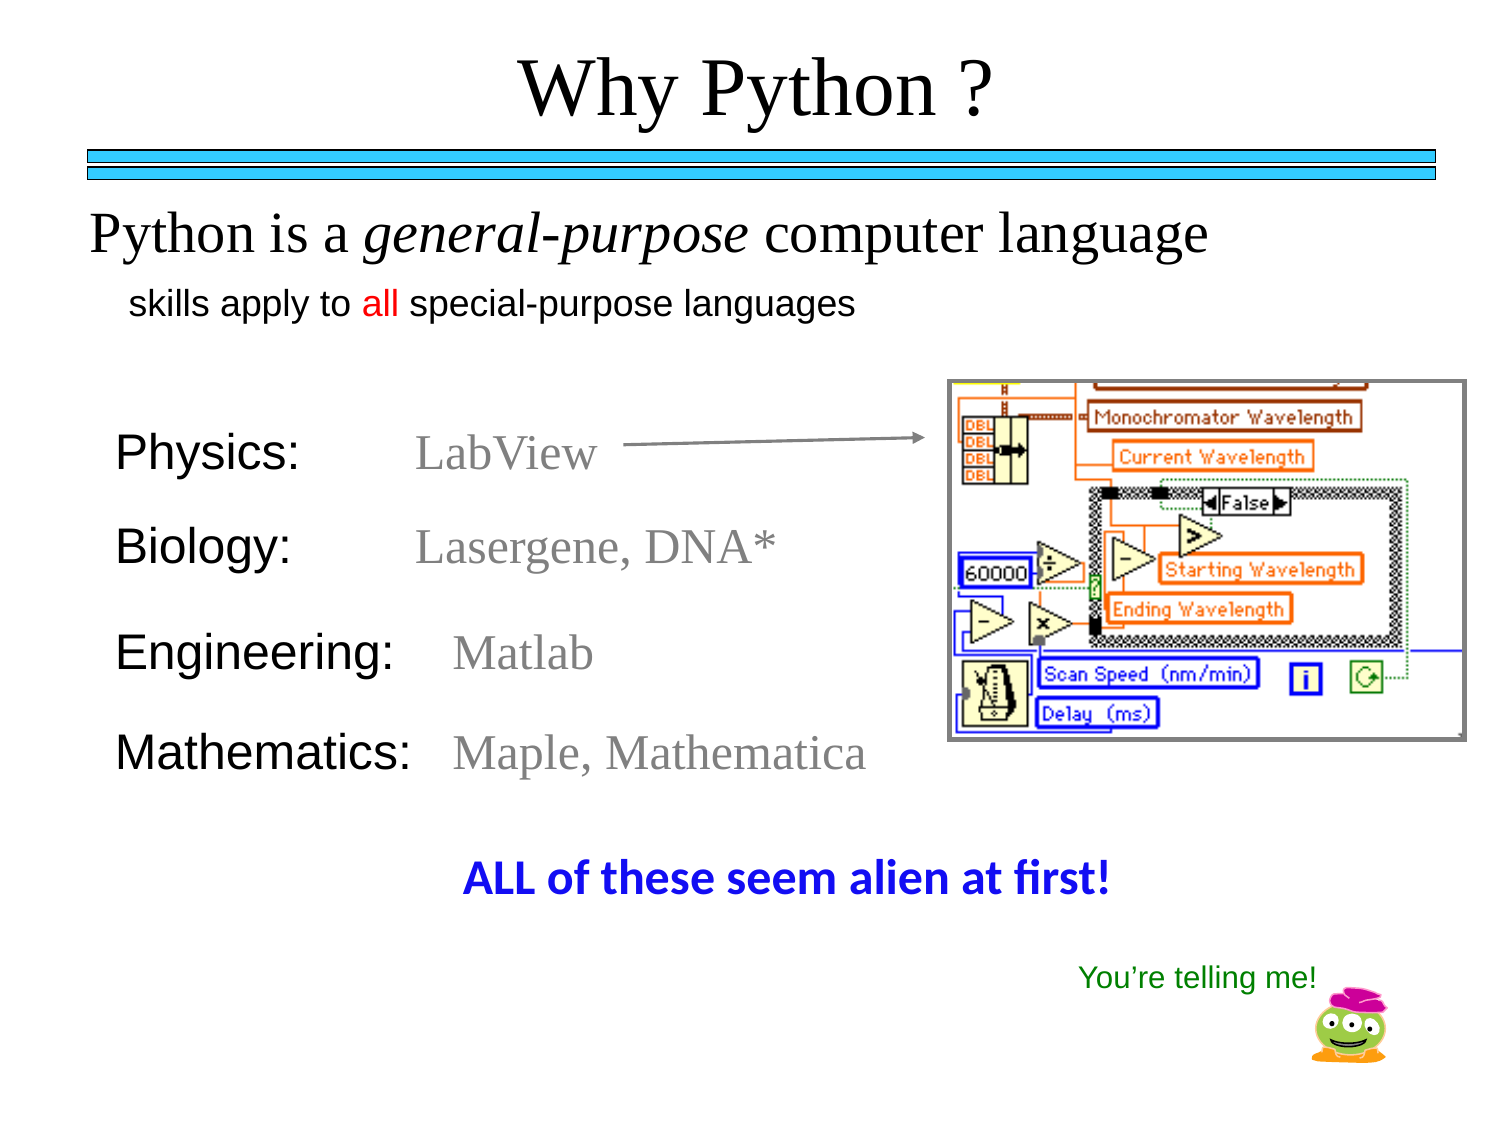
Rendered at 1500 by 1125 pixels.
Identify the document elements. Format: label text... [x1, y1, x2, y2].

text_box Mathematics: Maple, Mathematica [99, 712, 950, 788]
text_box Physics: LabView [99, 412, 800, 488]
text_box Biology: Lasergene, DNA* [99, 506, 946, 581]
text_box You’re telling me! [1063, 949, 1333, 1003]
text_box Python is a general-purpose computer language [75, 187, 1313, 272]
text_box Engineering: Matlab [99, 612, 946, 688]
text_box ALL of these seem alien at first! [425, 837, 1150, 913]
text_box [87, 149, 1436, 180]
text_box [623, 431, 925, 445]
text_box skills apply to all special-purpose languages [85, 271, 900, 332]
picture [951, 383, 1463, 738]
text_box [1312, 987, 1388, 1063]
text_box Why Python ? [387, 24, 1125, 140]
